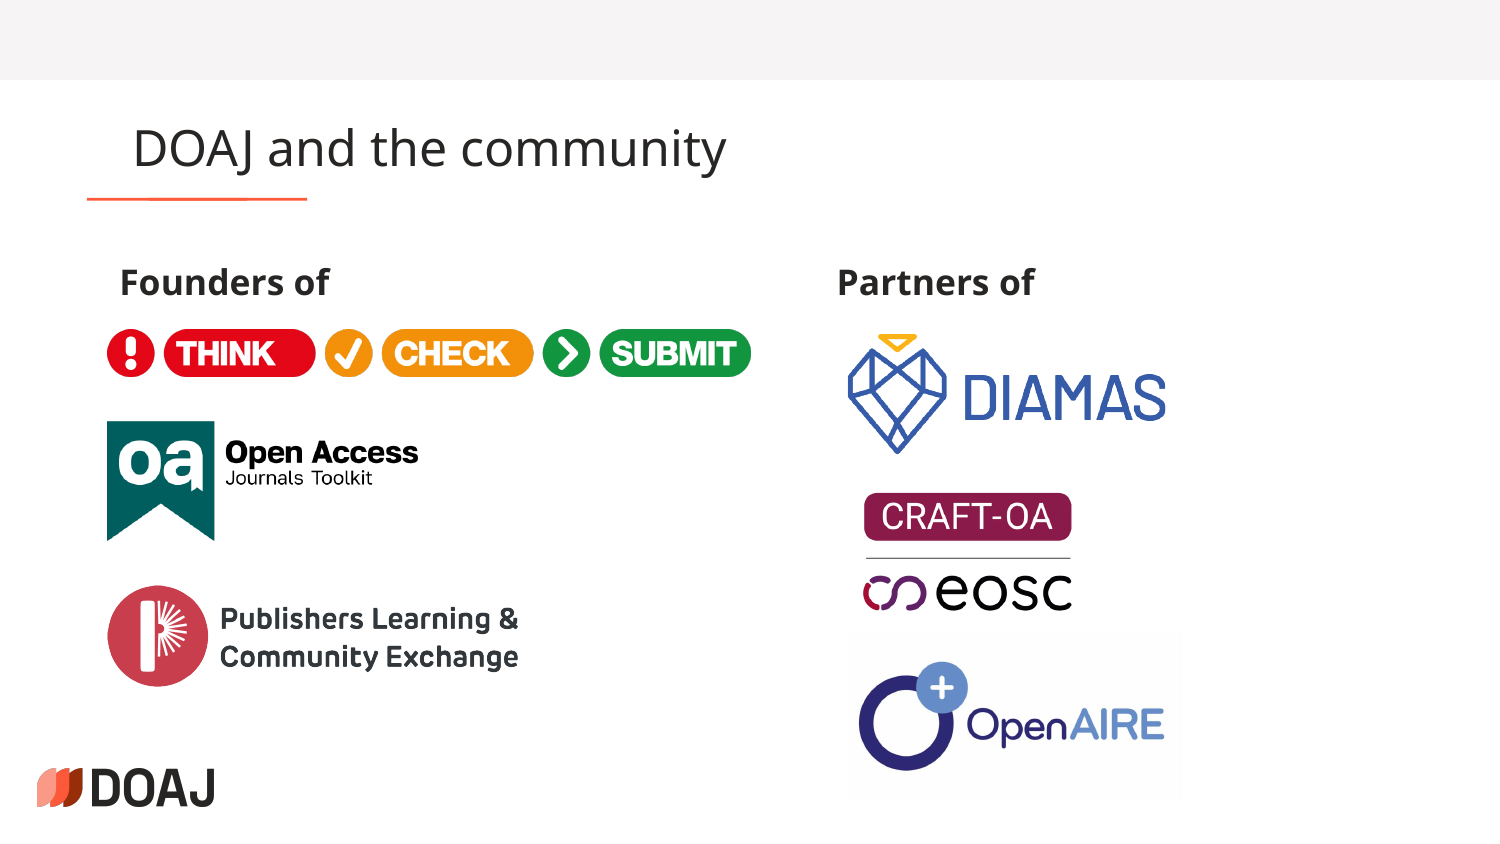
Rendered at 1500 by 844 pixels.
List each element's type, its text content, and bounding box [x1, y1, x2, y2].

picture [822, 310, 1195, 800]
picture [106, 329, 751, 377]
picture [106, 585, 518, 688]
title DOAJ and the community [119, 103, 1381, 192]
picture [106, 421, 418, 542]
list Founders of [107, 241, 727, 322]
picture [37, 768, 214, 807]
list Partners of [824, 241, 1444, 322]
